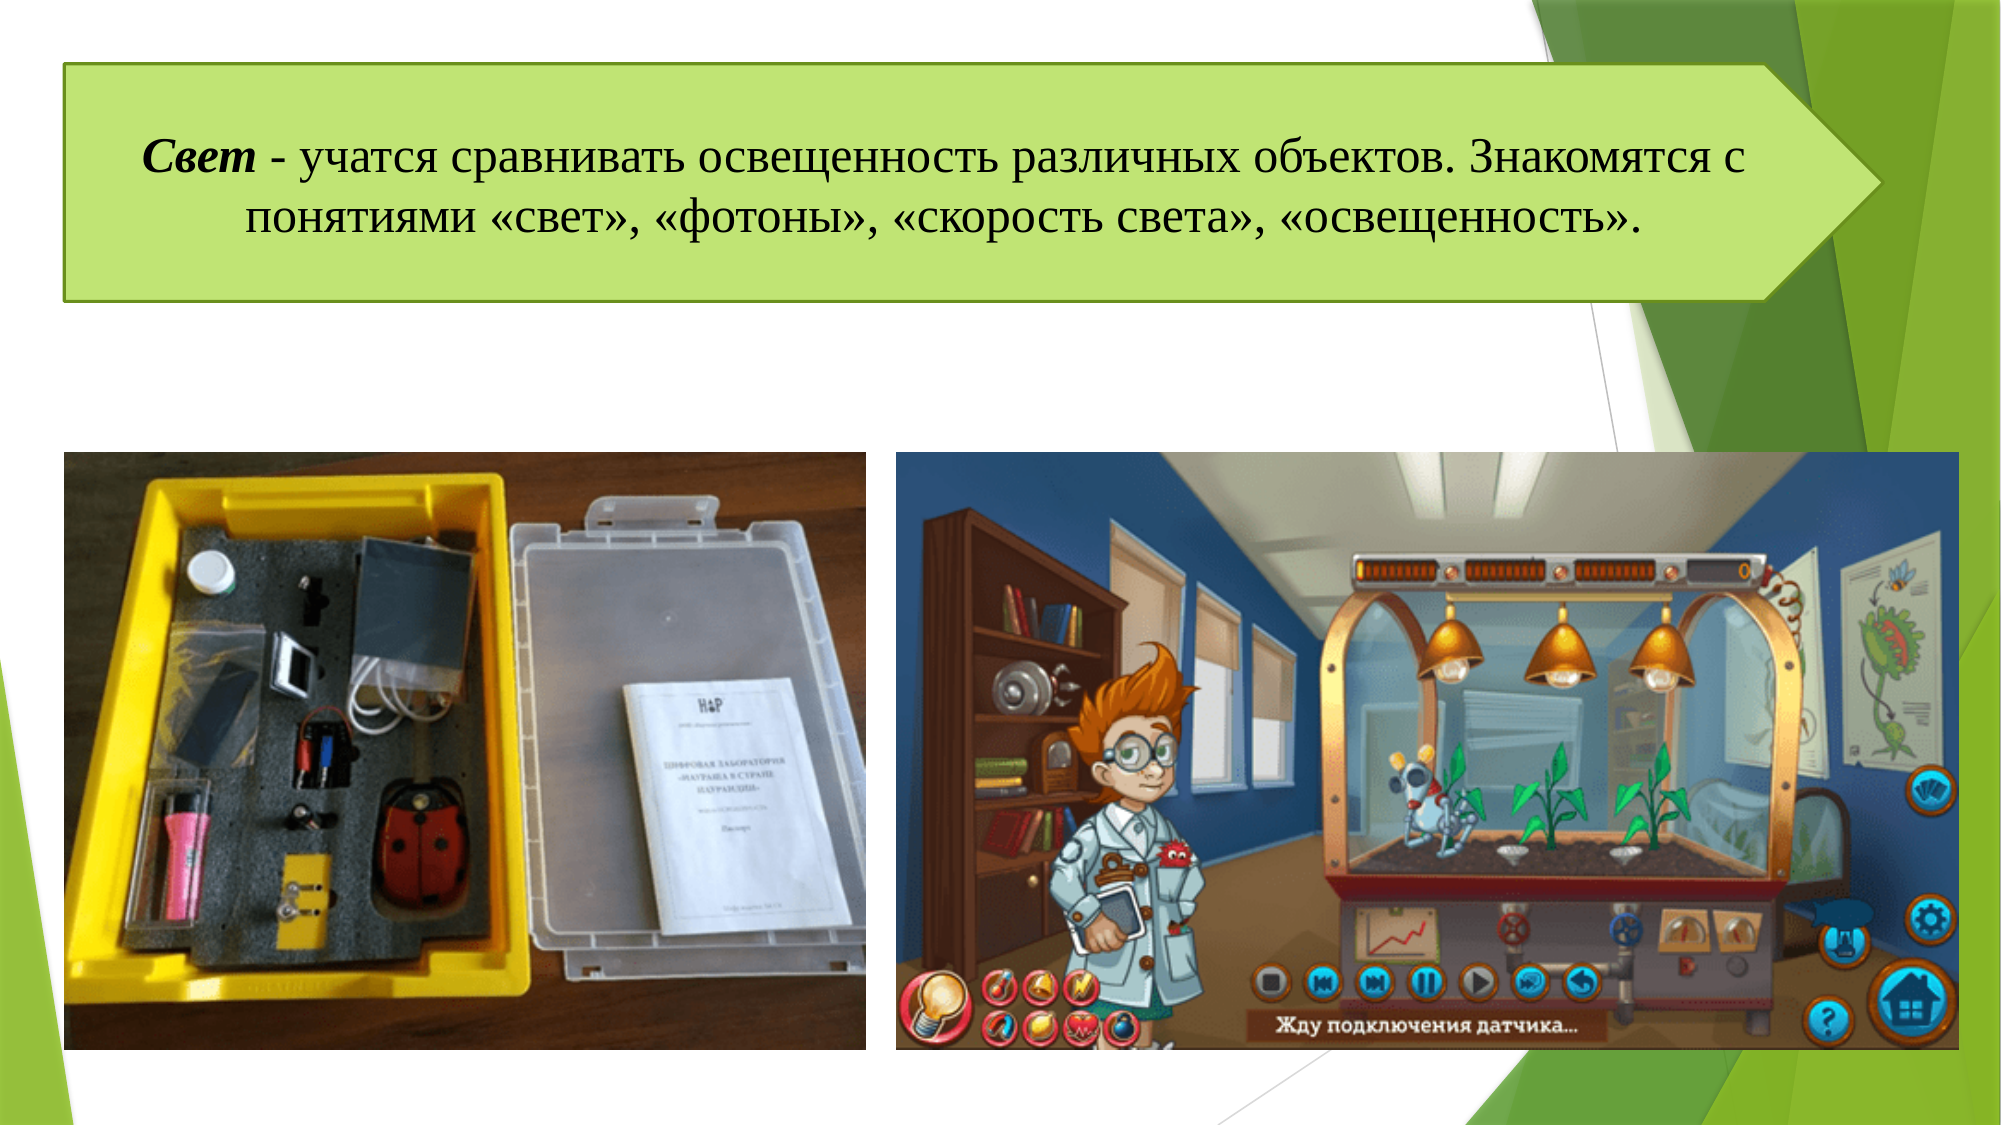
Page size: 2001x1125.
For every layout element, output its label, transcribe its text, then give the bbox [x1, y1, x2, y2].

picture [63, 451, 867, 1051]
text_box Свет - учатся сравнивать освещенность различных объектов. Знакомятся с понятиями «свет», «фотоны», «скорость света», «освещенность». [62, 62, 1885, 303]
picture [895, 451, 1960, 1051]
